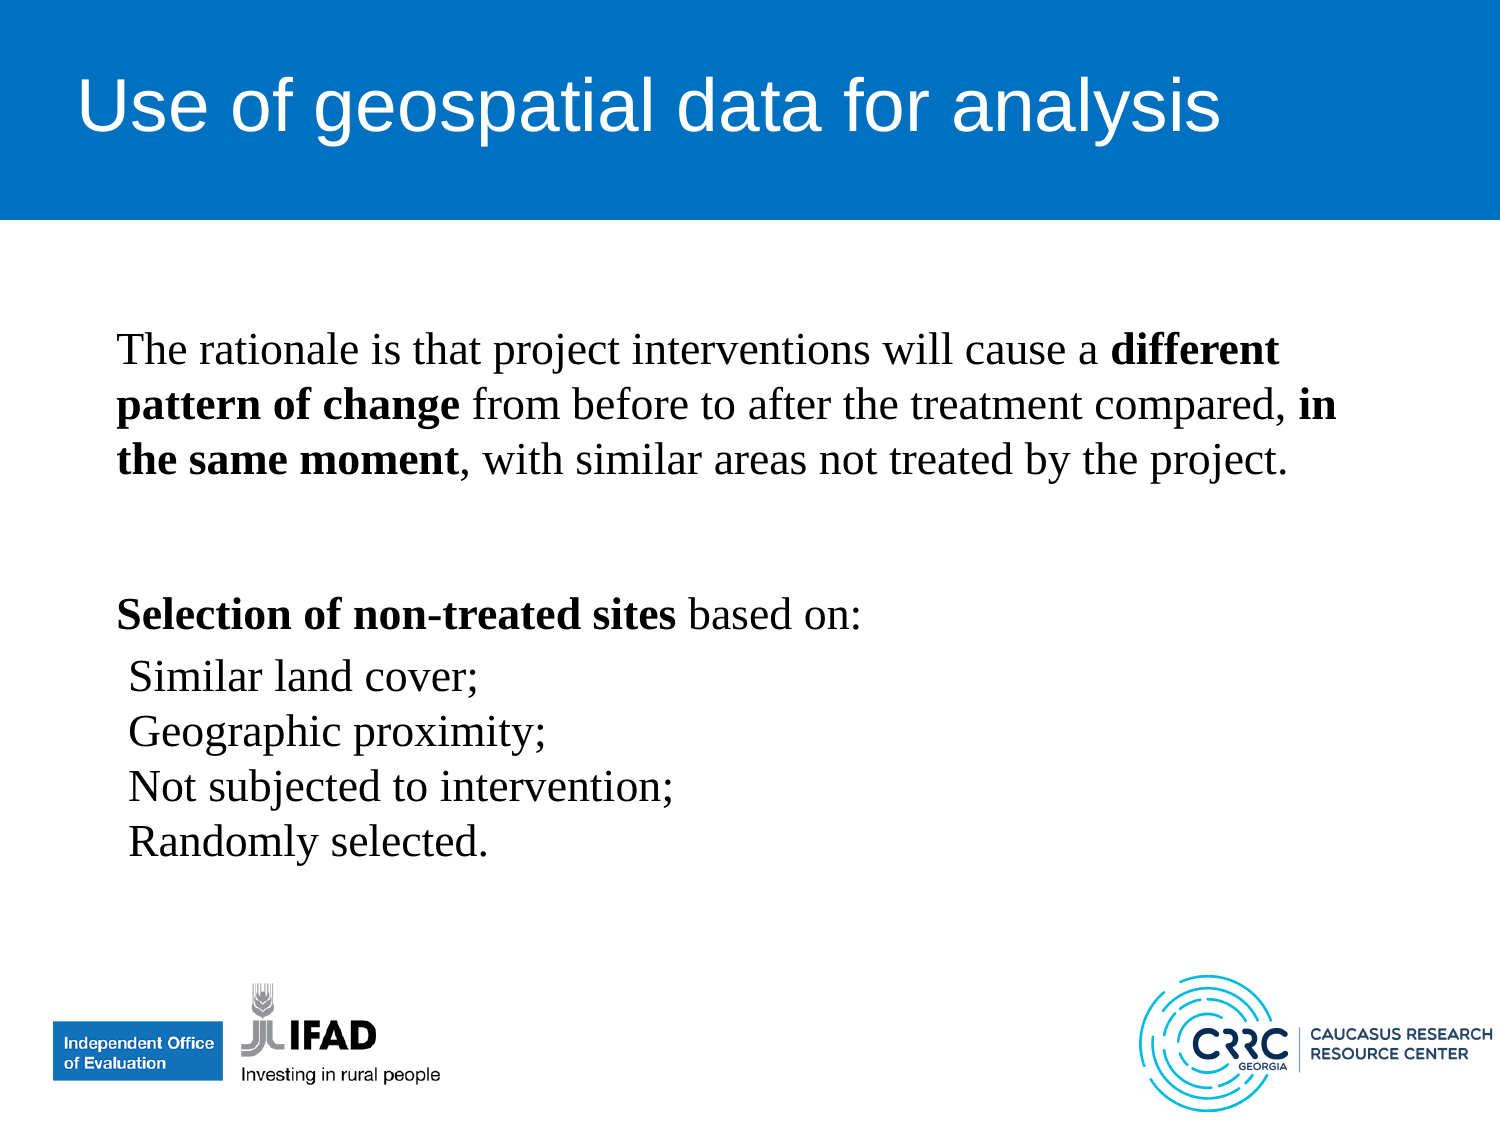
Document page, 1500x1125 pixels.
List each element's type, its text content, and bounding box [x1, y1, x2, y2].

picture [53, 980, 443, 1089]
list Use of geospatial data for analysis [76, 30, 1412, 173]
list The rationale is that project interventions will cause a different pattern of change from before to after the treatment compared, in the same moment, with similar areas not treated by the project. Selection of non-treated sites based on: Similar land cover; Geographic proximity; Not subjected to intervention; Randomly selected. [53, 242, 1381, 973]
picture [1125, 962, 1500, 1125]
